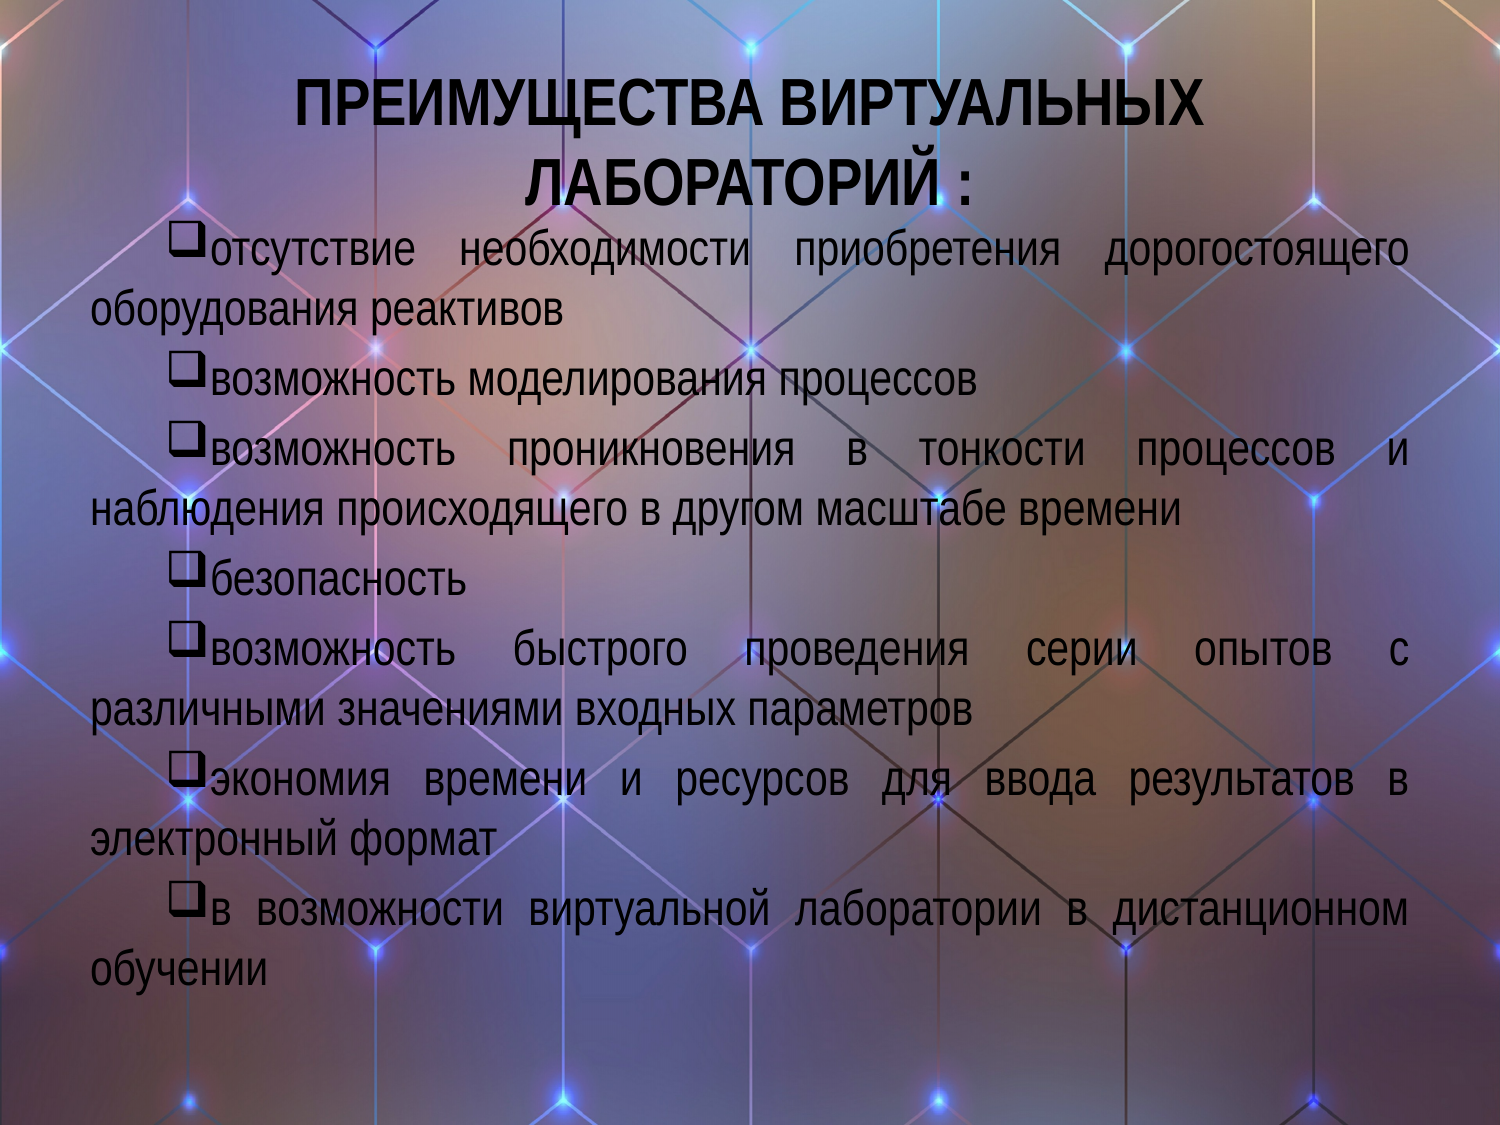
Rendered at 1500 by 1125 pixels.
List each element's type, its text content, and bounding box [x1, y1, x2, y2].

title ПРЕИМУЩЕСТВА ВИРТУАЛЬНЫХ ЛАБОРАТОРИЙ : [75, 45, 1425, 208]
list отсутствие необходимости приобретения дорогостоящего оборудования реактивов возможность моделирования процессов возможность проникновения в тонкости процессов и наблюдения происходящего в другом масштабе времени безопасность возможность быстрого проведения серии опытов с различными значениями входных параметров экономия времени и ресурсов для ввода результатов в электронный формат в возможности виртуальной лаборатории в дистанционном обучении [75, 208, 1425, 1059]
title ОБЗОР ВИРТУАЛЬНЫХ ЛАБОРАТОРИЙ [0, 0, 1500, 1125]
